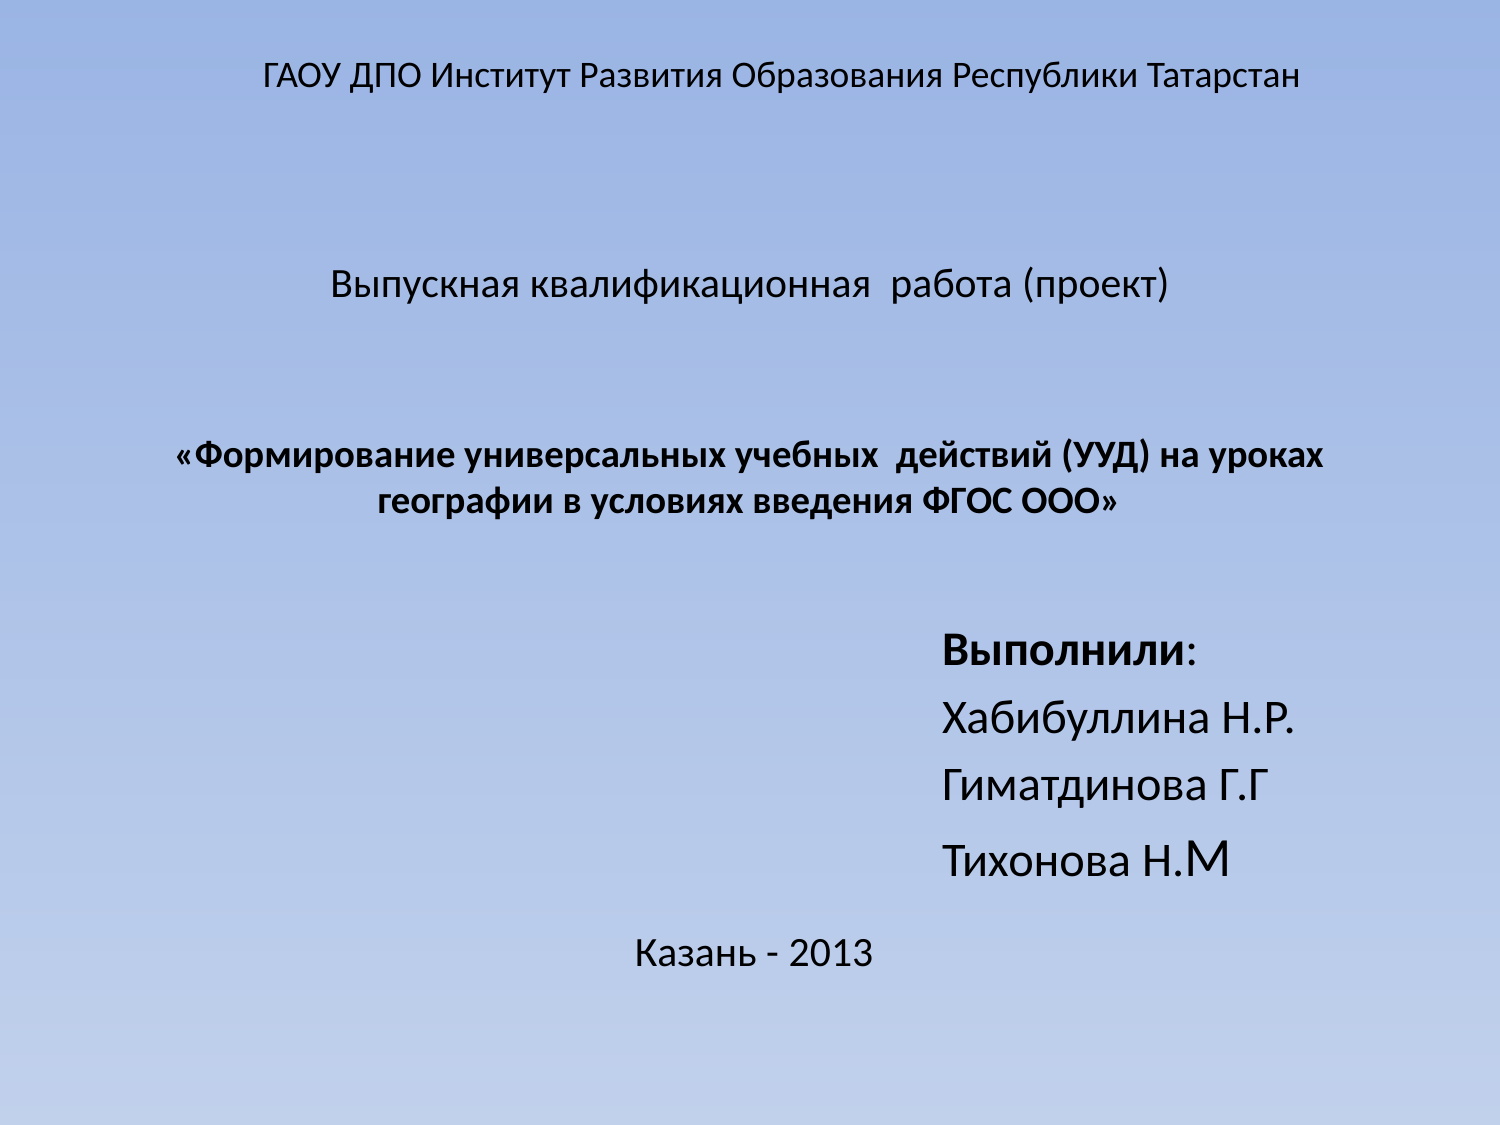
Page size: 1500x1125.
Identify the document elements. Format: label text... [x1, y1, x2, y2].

text_box Казань - 2013 [620, 916, 904, 1027]
subtitle Выполнили: Хабибуллина Н.Р. Гиматдинова Г.Г Тихонова Н.М [927, 609, 1417, 898]
text_box ГАОУ ДПО Институт Развития Образования Республики Татарстан [248, 42, 1316, 148]
title «Формирование универсальных учебных действий (УУД) на уроках географии в условиях введения ФГОС ООО» [112, 420, 1388, 662]
text_box Выпускная квалификационная работа (проект) [315, 248, 1185, 314]
